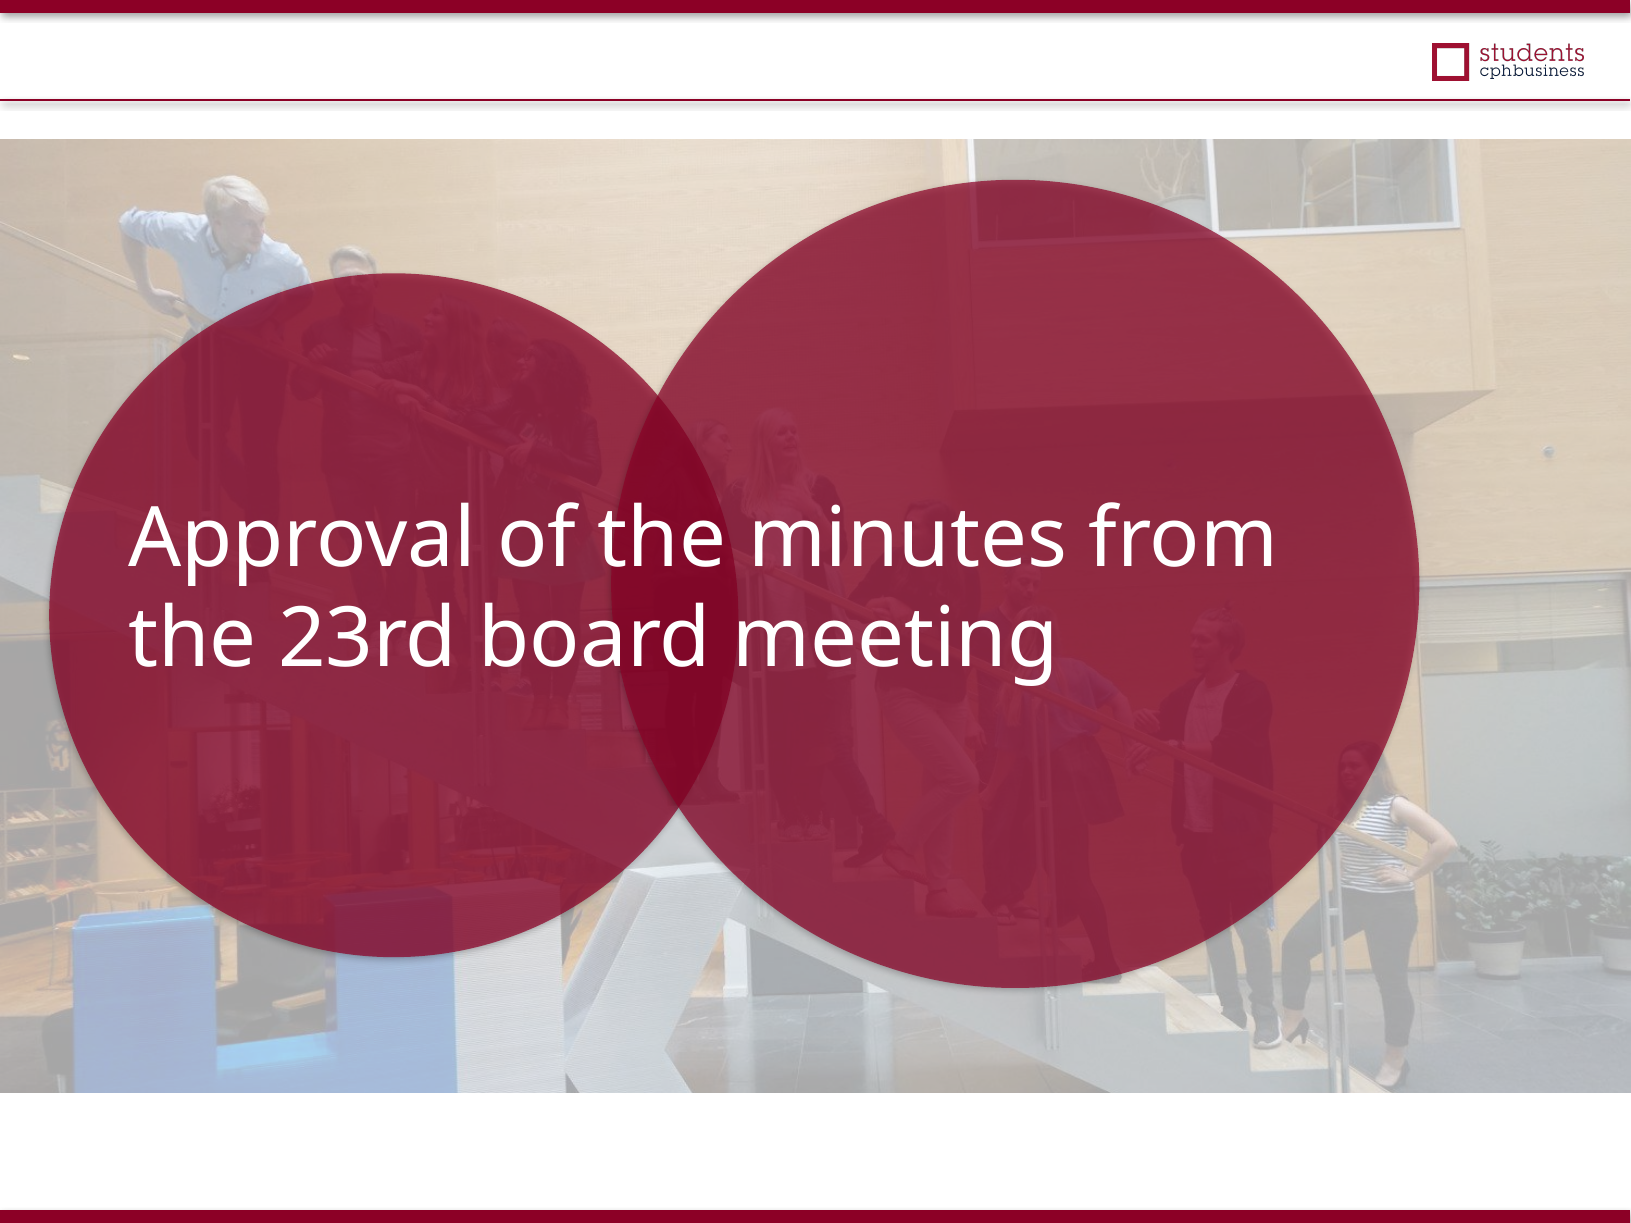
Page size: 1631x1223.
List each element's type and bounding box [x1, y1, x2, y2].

picture [0, 139, 1631, 1094]
picture [1432, 43, 1584, 81]
